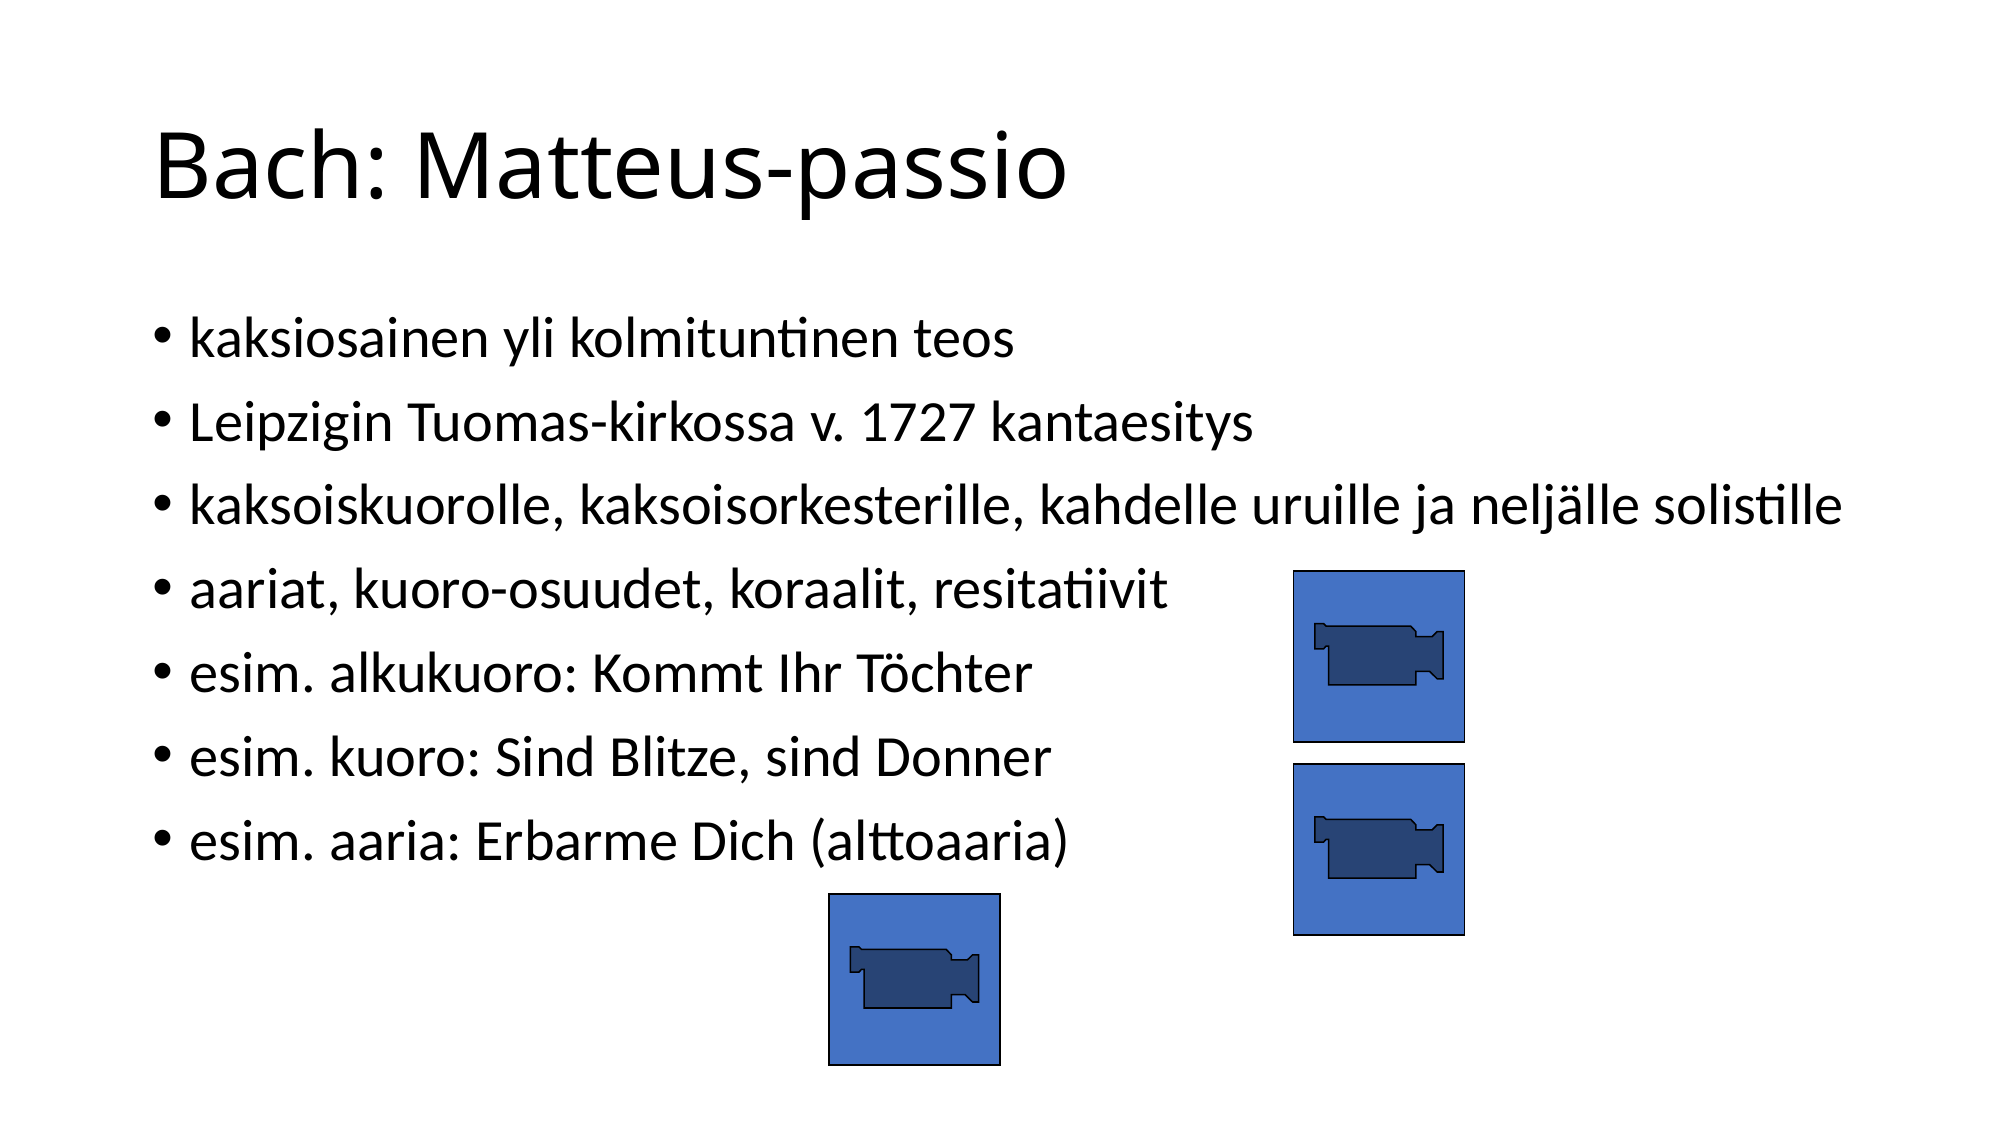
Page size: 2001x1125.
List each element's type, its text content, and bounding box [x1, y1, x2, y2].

text_box [1293, 764, 1465, 936]
list kaksiosainen yli kolmituntinen teos Leipzigin Tuomas-kirkossa v. 1727 kantaesitys kaksoiskuorolle, kaksoisorkesterille, kahdelle uruille ja neljälle solistille aariat, kuoro-osuudet, koraalit, resitatiivit esim. alkukuoro: Kommt Ihr Töchter esim. kuoro: Sind Blitze, sind Donner esim. aaria: Erbarme Dich (alttoaaria) [137, 299, 1863, 1014]
title Bach: Matteus-passio [137, 59, 1863, 278]
text_box [1293, 570, 1465, 742]
text_box [828, 894, 1000, 1066]
